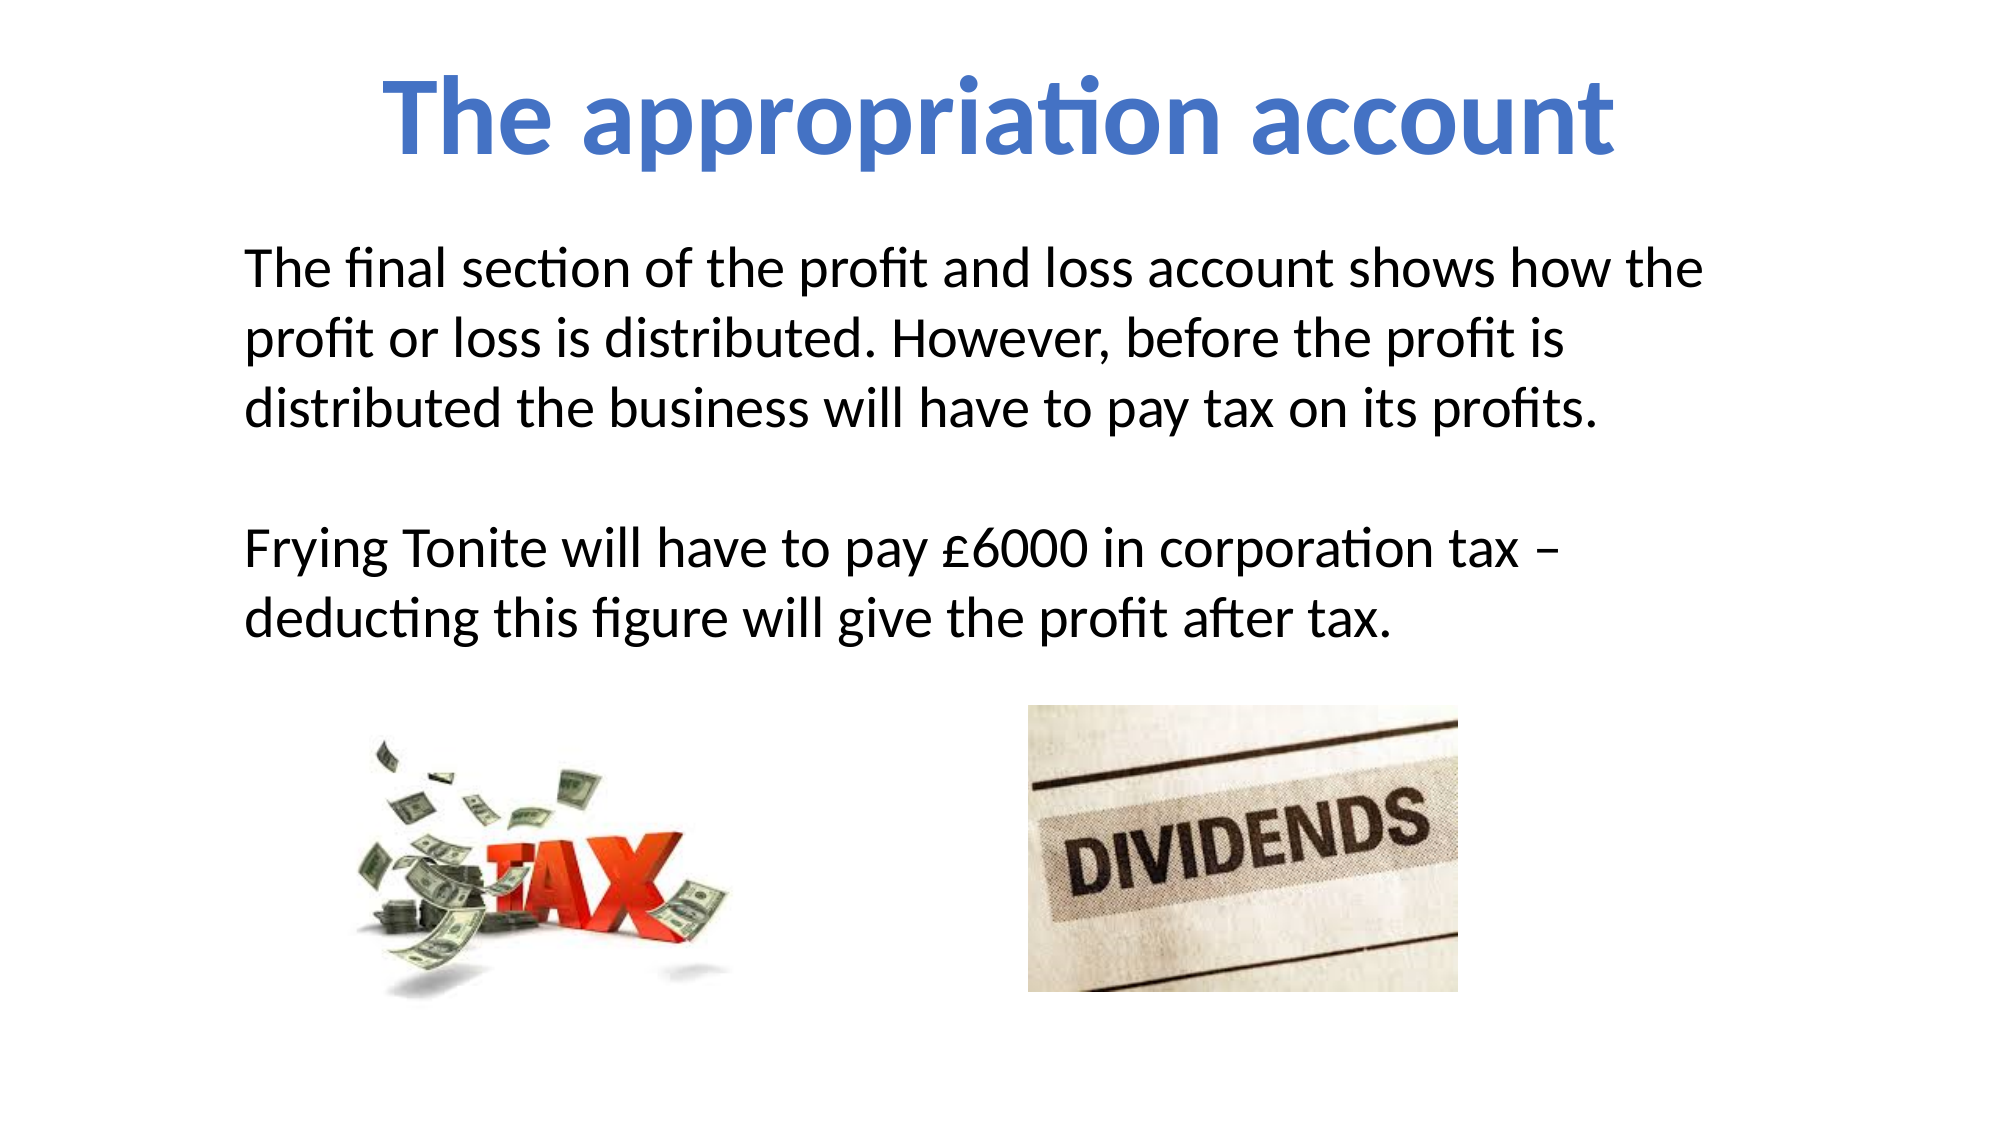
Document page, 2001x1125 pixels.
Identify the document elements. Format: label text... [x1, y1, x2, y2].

picture [332, 723, 744, 1022]
text_box The final section of the profit and loss account shows how the profit or loss is distributed. However, before the profit is distributed the business will have to pay tax on its profits. Frying Tonite will have to pay £6000 in corporation tax – deducting this figure will give the profit after tax. [229, 221, 1743, 726]
picture [1028, 705, 1458, 992]
text_box The appropriation account [367, 34, 1633, 185]
